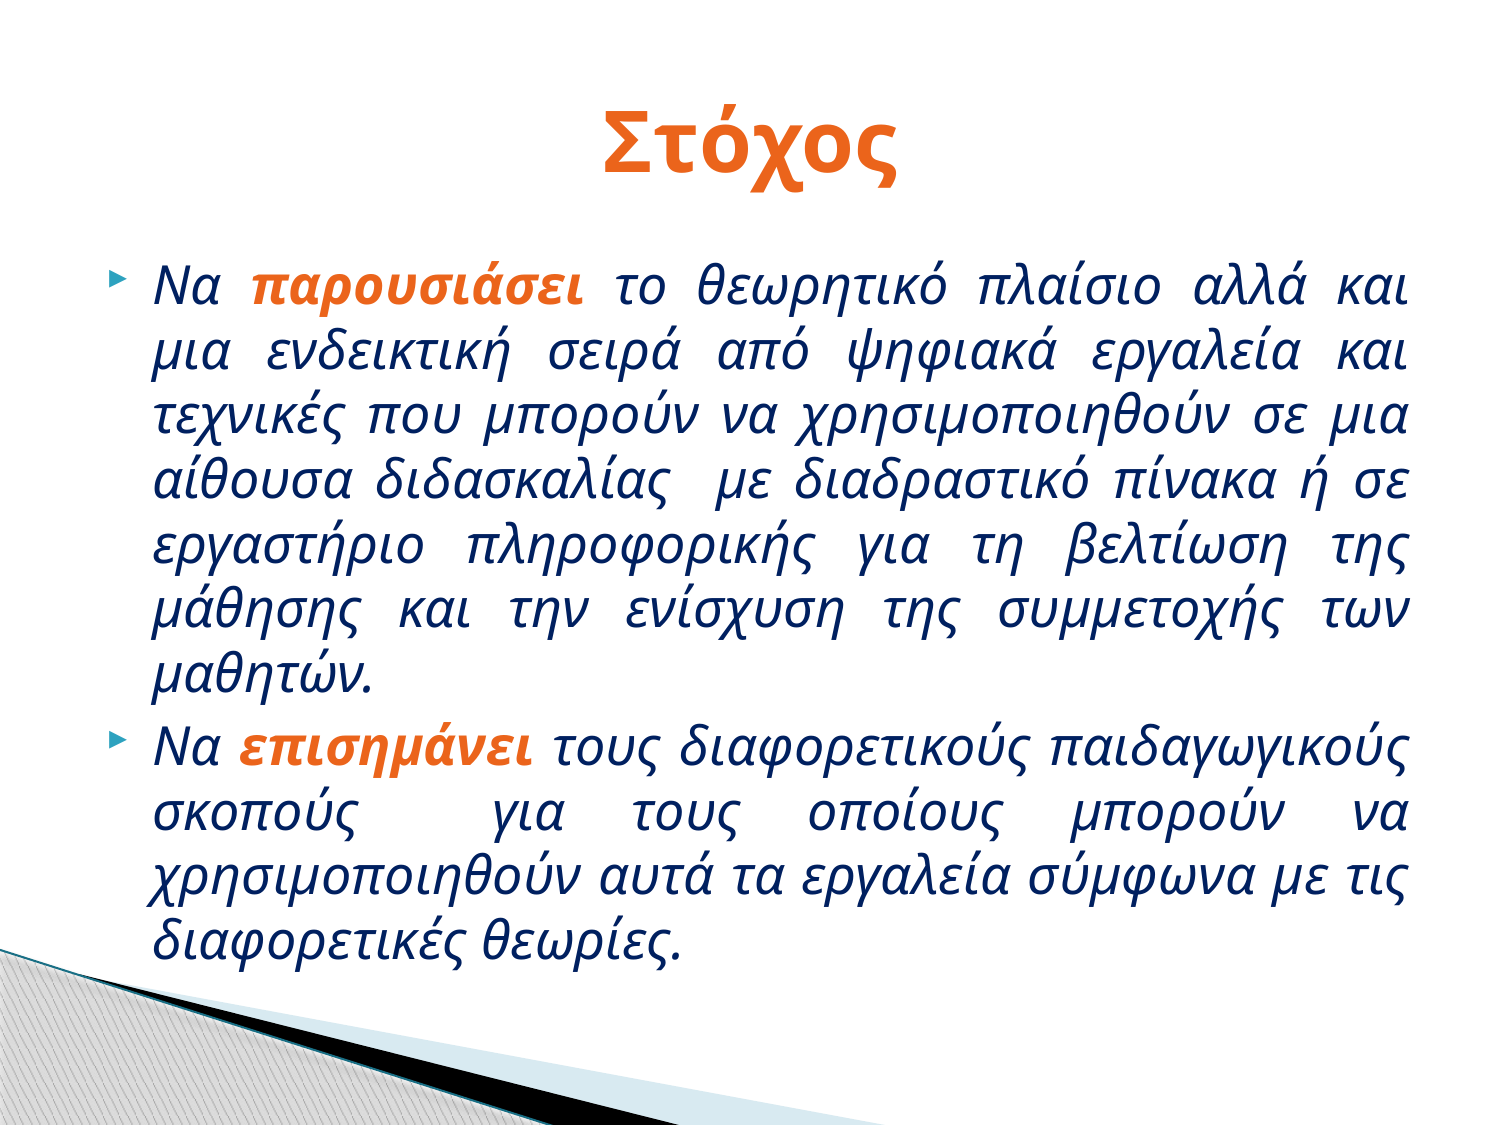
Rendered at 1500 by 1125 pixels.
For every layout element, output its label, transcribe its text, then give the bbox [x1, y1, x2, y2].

title Στόχος [75, 45, 1425, 233]
list Να παρουσιάσει το θεωρητικό πλαίσιο αλλά και μια ενδεικτική σειρά από ψηφιακά εργαλεία και τεχνικές που μπορούν να χρησιμοποιηθούν σε μια αίθουσα διδασκαλίας με διαδραστικό πίνακα ή σε εργαστήριο πληροφορικής για τη βελτίωση της μάθησης και την ενίσχυση της συμμετοχής των μαθητών. Να επισημάνει τους διαφορετικούς παιδαγωγικούς σκοπούς για τους οποίους μπορούν να χρησιμοποιηθούν αυτά τα εργαλεία σύμφωνα με τις διαφορετικές θεωρίες. [75, 243, 1425, 986]
